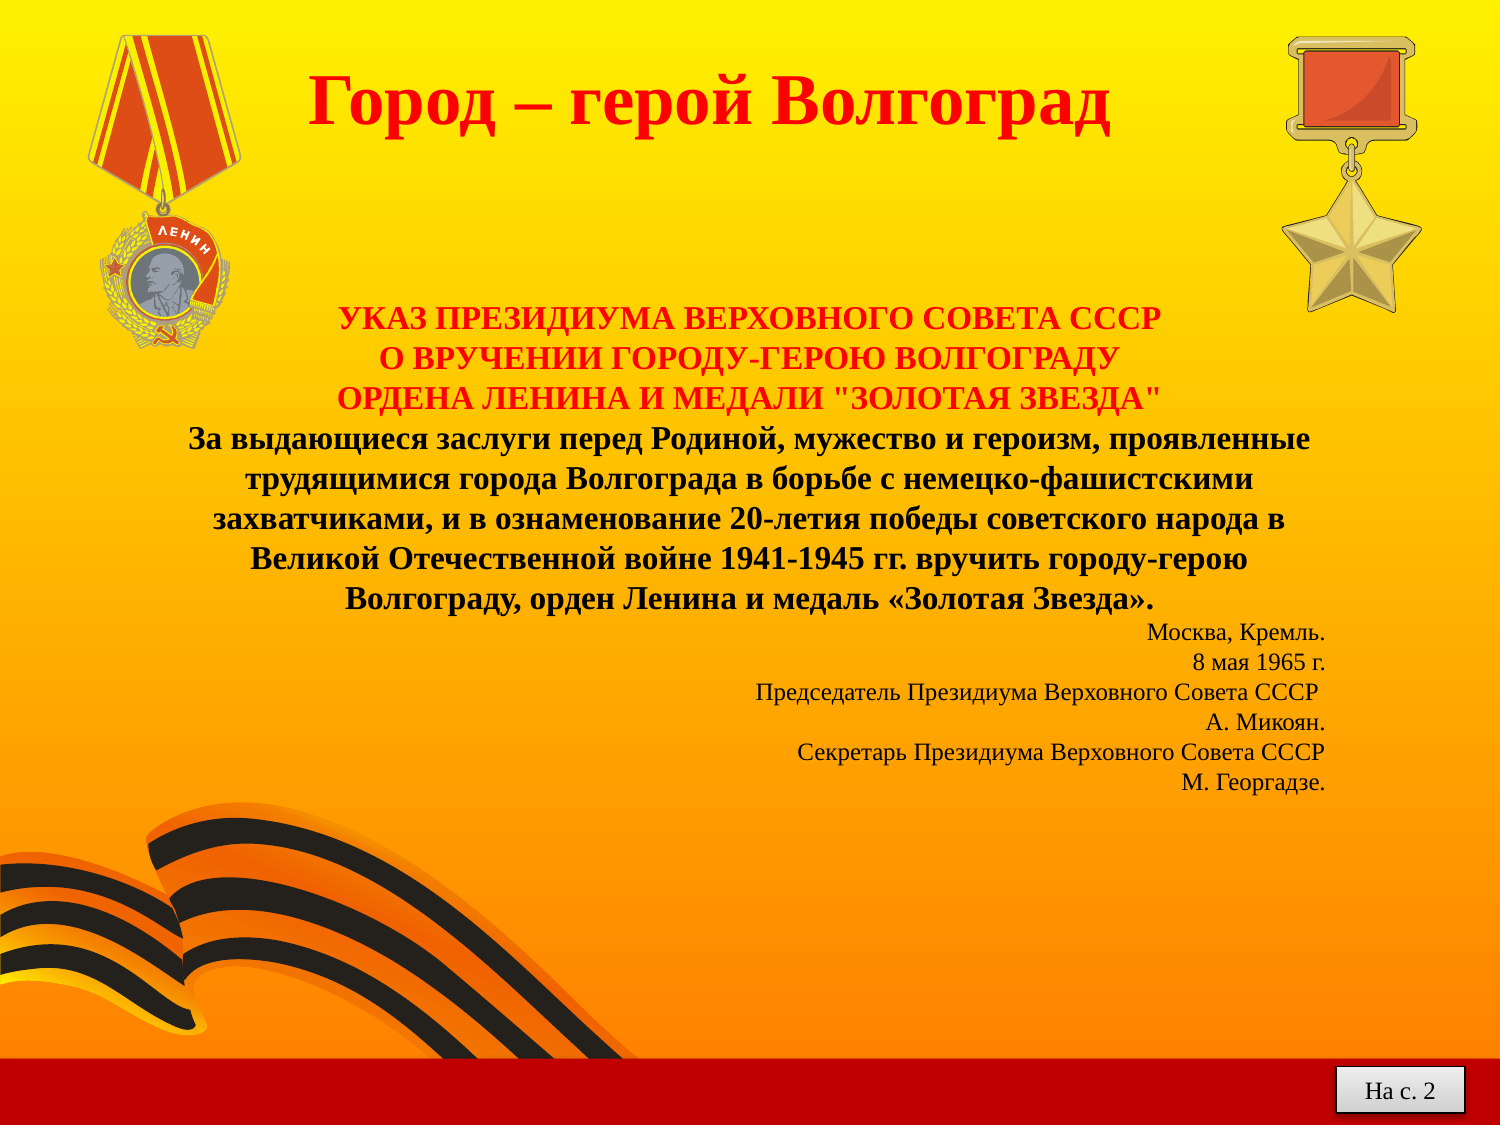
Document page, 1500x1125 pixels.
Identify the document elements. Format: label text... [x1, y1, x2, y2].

text_box УКАЗ ПРЕЗИДИУМА ВЕРХОВНОГО СОВЕТА СССР О ВРУЧЕНИИ ГОРОДУ-ГЕРОЮ ВОЛГОГРАДУ ОРДЕНА ЛЕНИНА И МЕДАЛИ "ЗОЛОТАЯ ЗВЕЗДА" За выдающиеся заслуги перед Родиной, мужество и героизм, проявленные трудящимися города Волгограда в борьбе с немецко-фашистскими захватчиками, и в ознаменование 20-летия победы советского народа в Великой Отечественной войне 1941-1945 гг. вручить городу-герою Волгограду, орден Ленина и медаль «Золотая Звезда». Москва, Кремль. 8 мая 1965 г. Председатель Президиума Верховного Совета СССР А. Микоян. Секретарь Президиума Верховного Совета СССР М. Георгадзе. [159, 289, 1341, 860]
text_box [752, 1058, 1500, 1125]
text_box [0, 800, 748, 1125]
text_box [86, 33, 243, 351]
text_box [1280, 35, 1424, 315]
text_box Город – герой Волгоград [293, 44, 1204, 147]
text_box На с. 2 [1335, 1066, 1466, 1114]
